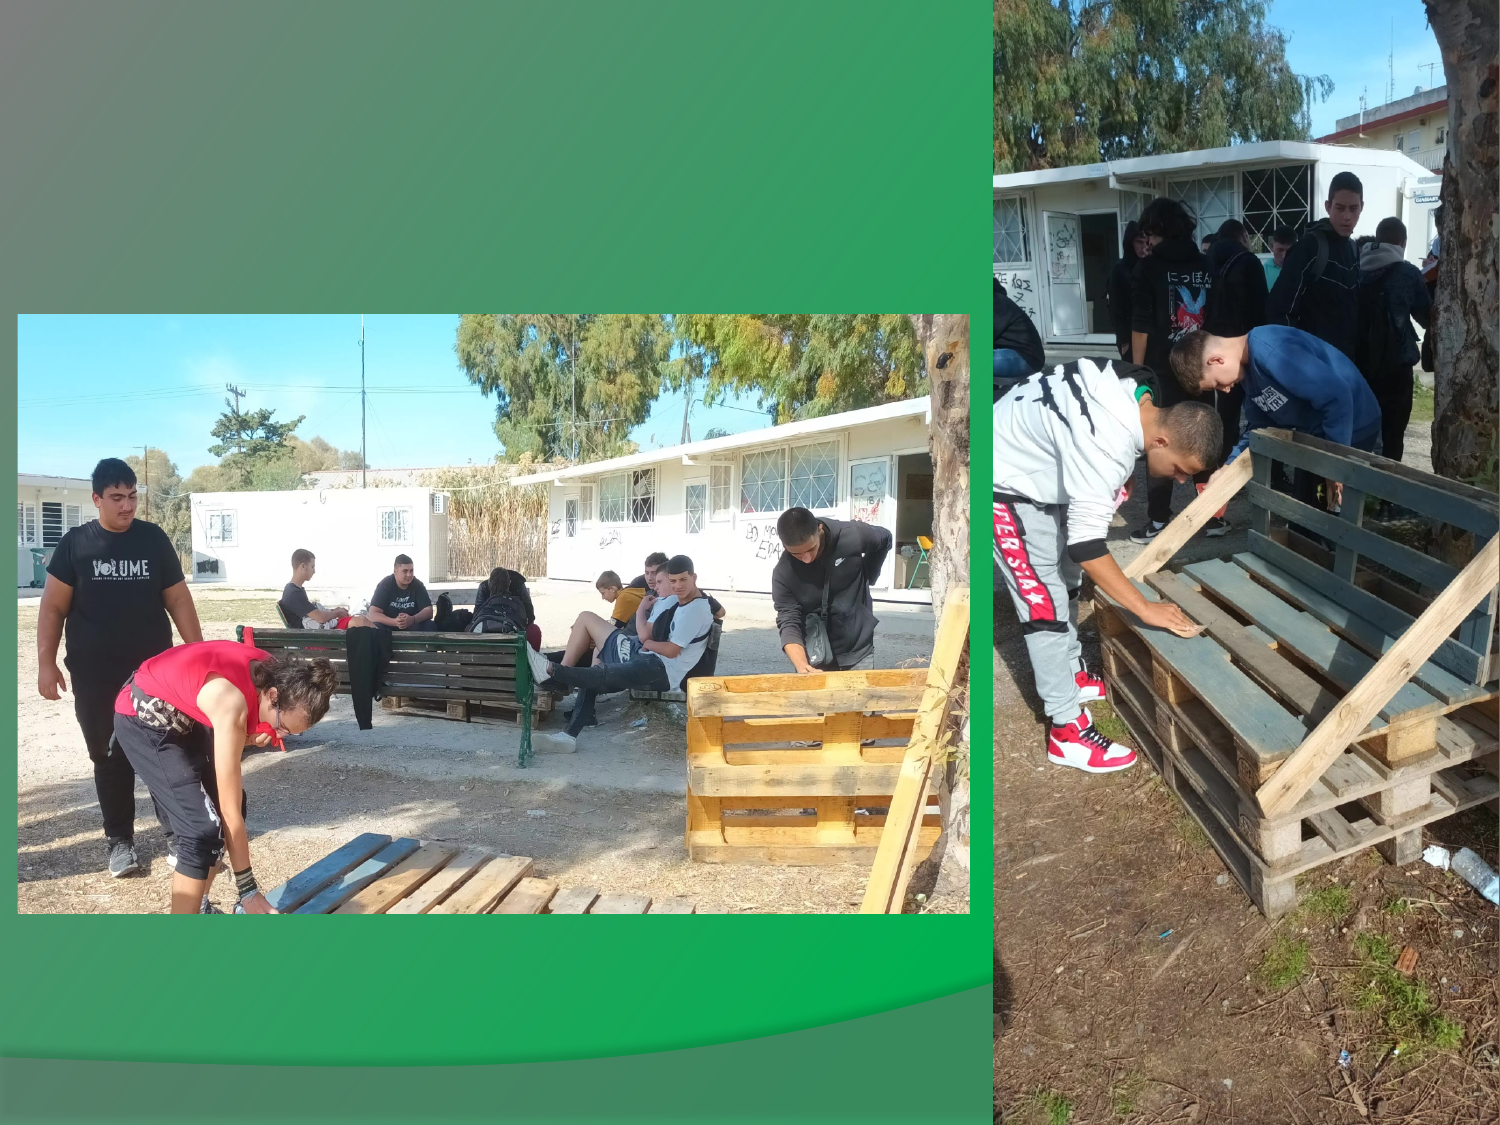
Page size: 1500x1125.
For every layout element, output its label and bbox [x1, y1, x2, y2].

picture [993, 1, 1499, 302]
picture [993, 824, 1499, 1124]
picture [682, 309, 1500, 816]
picture [17, 314, 971, 915]
